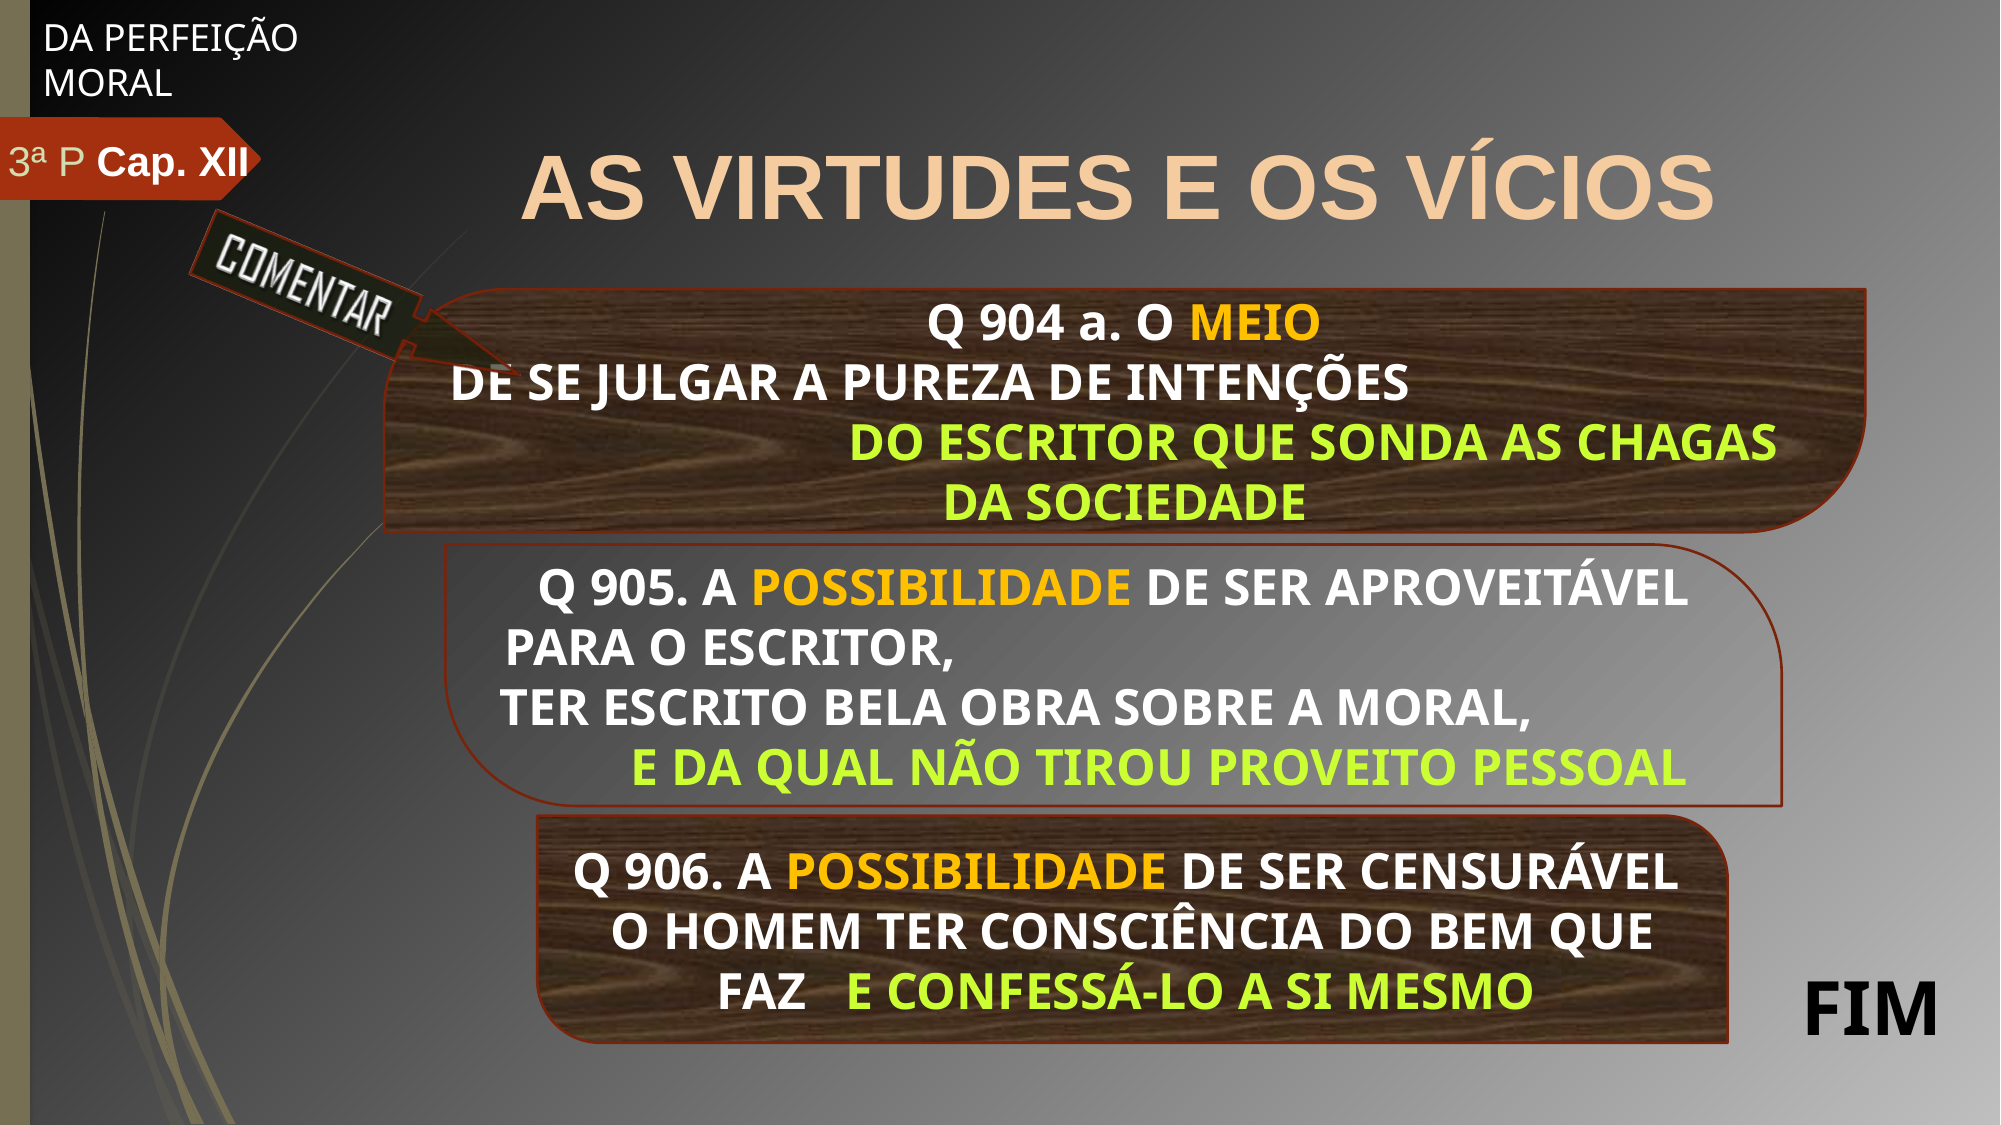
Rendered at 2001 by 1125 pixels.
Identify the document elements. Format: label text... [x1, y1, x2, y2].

text_box Q 904 a. O MEIO DE SE JULGAR A PUREZA DE INTENÇÕES DO ESCRITOR QUE SONDA AS CHAGAS DA SOCIEDADE [382, 335, 1867, 534]
text_box Q 905. A POSSIBILIDADE DE SER APROVEITÁVEL PARA O ESCRITOR, TER ESCRITO BELA OBRA SOBRE A MORAL, E DA QUAL NÃO TIROU PROVEITO PESSOAL [444, 543, 1784, 808]
title AS VIRTUDES E OS VÍCIOS [299, 123, 1939, 335]
text_box Q 906. A POSSIBILIDADE DE SER CENSURÁVEL O HOMEM TER CONSCIÊNCIA DO BEM QUE FAZ E CONFESSÁ-LO A SI MESMO [535, 814, 1729, 1045]
picture [188, 209, 534, 407]
text_box DA PERFEIÇÃO MORAL [27, 6, 315, 112]
text_box FIM [1708, 952, 2000, 1058]
text_box 3ª P Cap. XII [0, 127, 265, 193]
